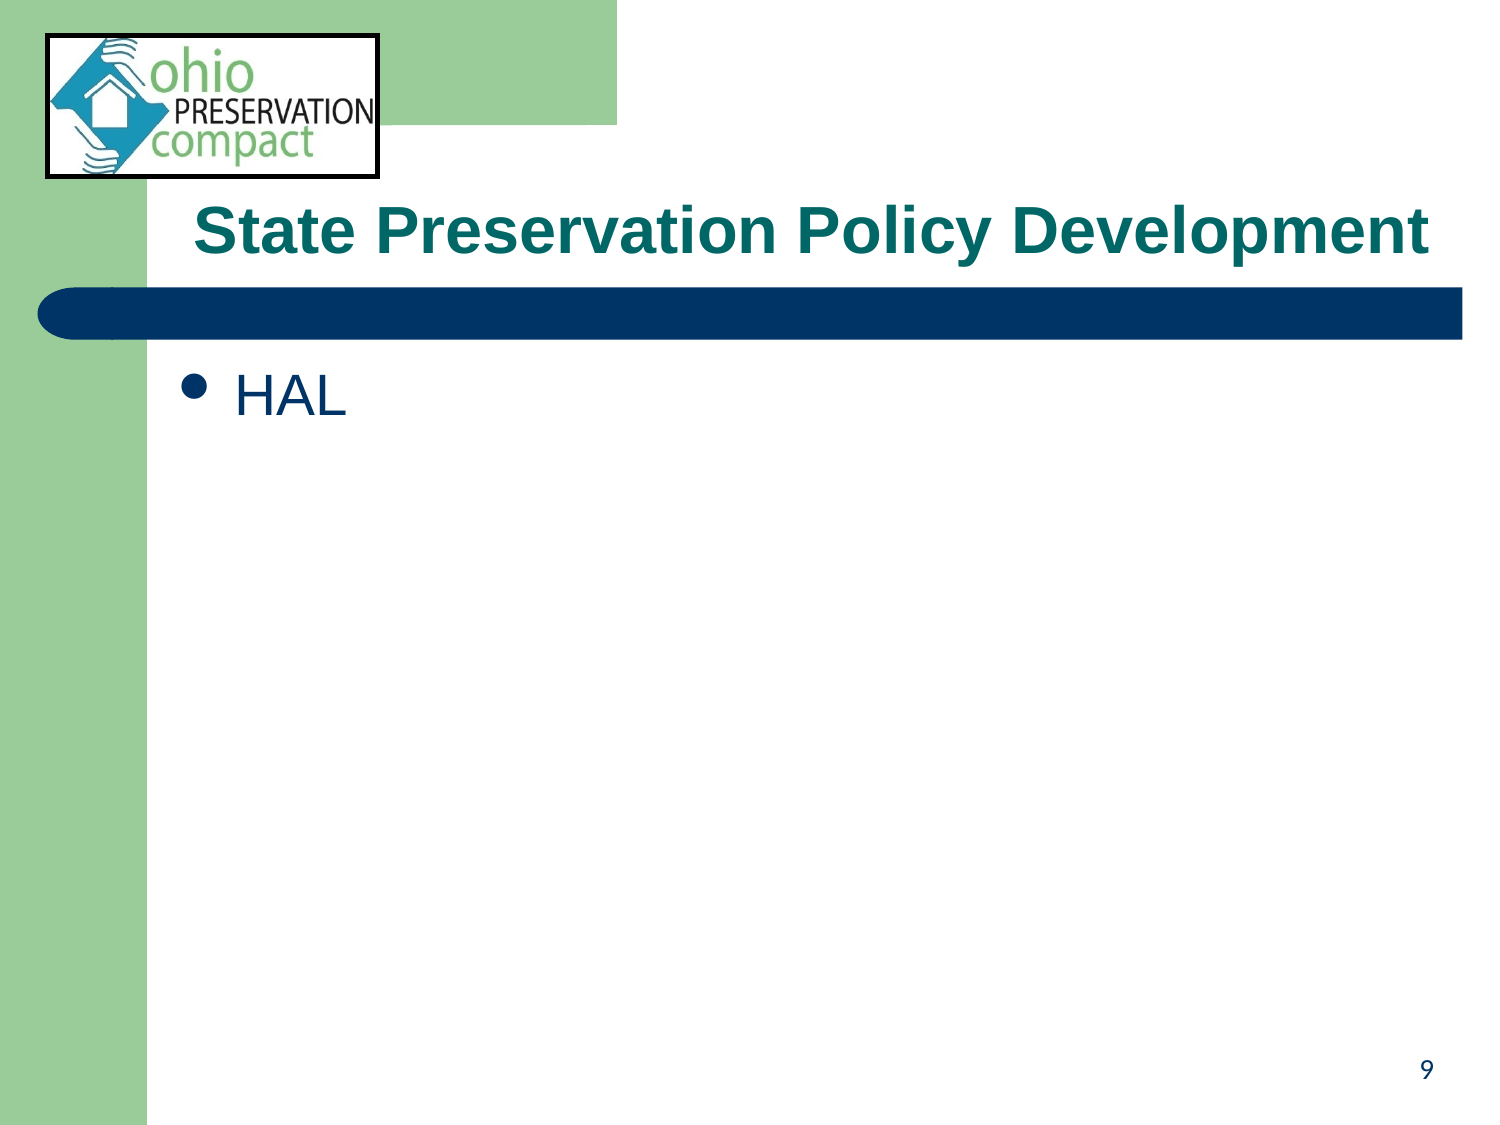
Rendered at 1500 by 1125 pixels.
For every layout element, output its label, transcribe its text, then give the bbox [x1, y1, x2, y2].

slide_number 9 [1378, 1012, 1476, 1093]
title State Preservation Policy Development [162, 124, 1463, 276]
list HAL [162, 349, 1426, 999]
picture [50, 38, 375, 174]
